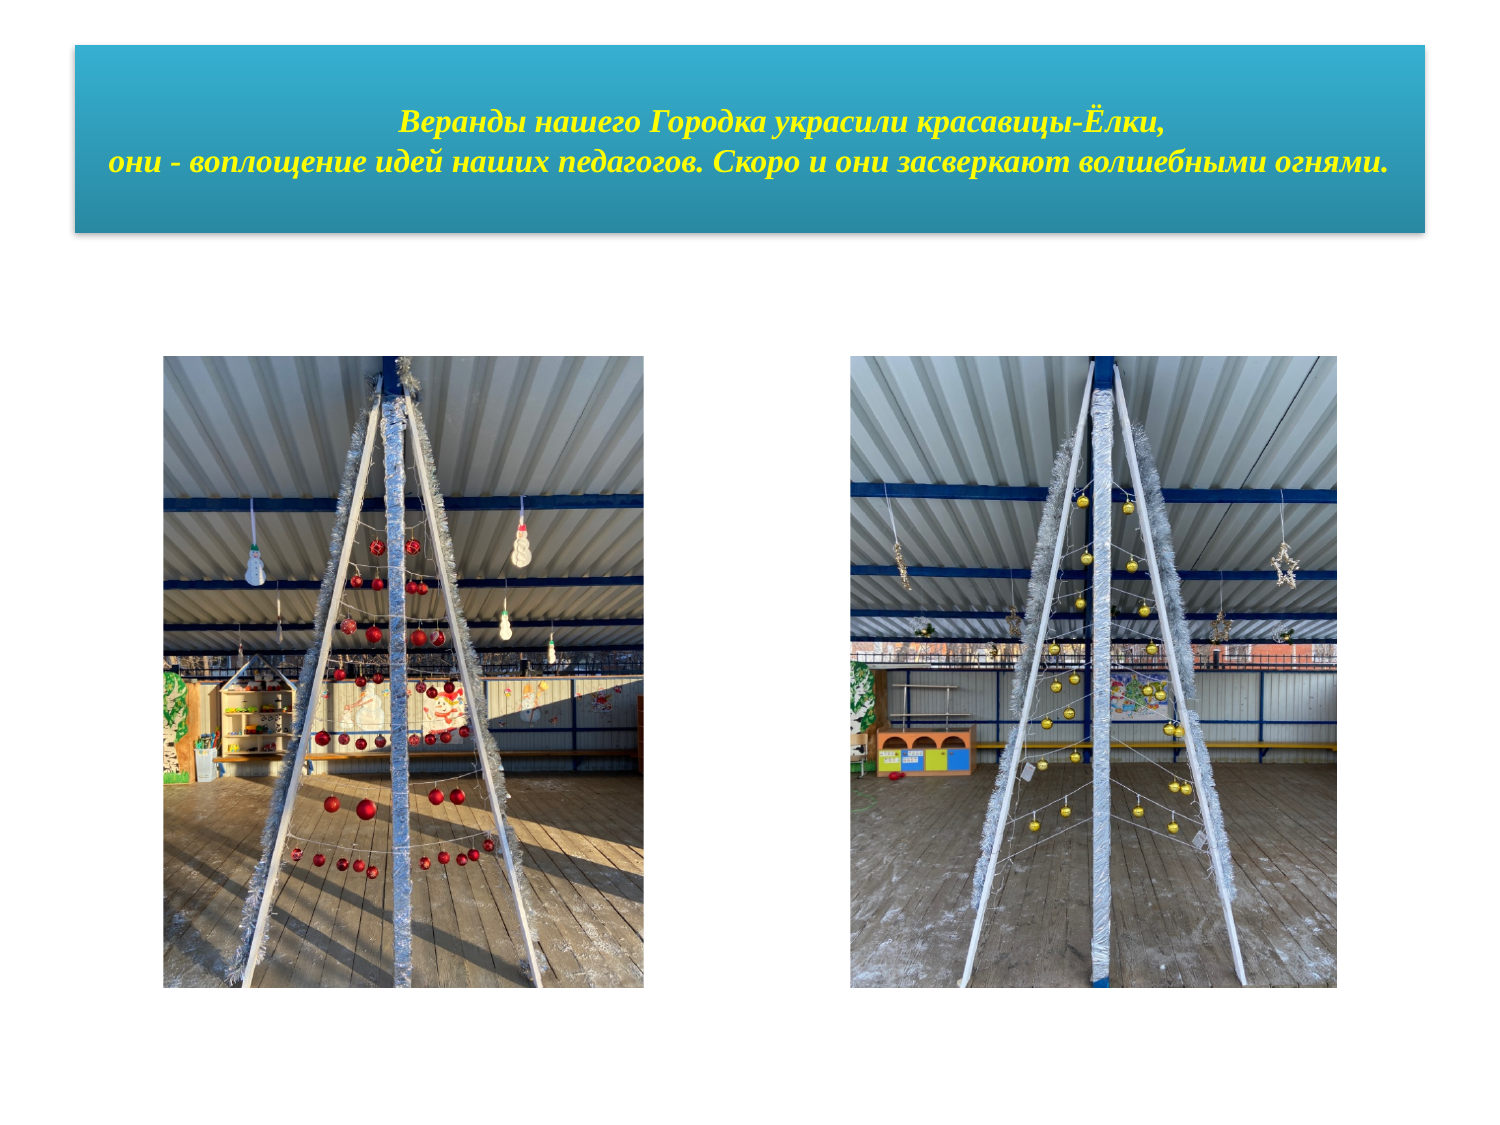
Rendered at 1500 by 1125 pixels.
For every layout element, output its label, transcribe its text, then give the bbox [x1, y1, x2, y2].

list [850, 356, 1341, 988]
title Веранды нашего Городка украсили красавицы-Ёлки, они - воплощение идей наших педагогов. Скоро и они засверкают волшебными огнями. [75, 45, 1425, 233]
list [162, 356, 644, 988]
